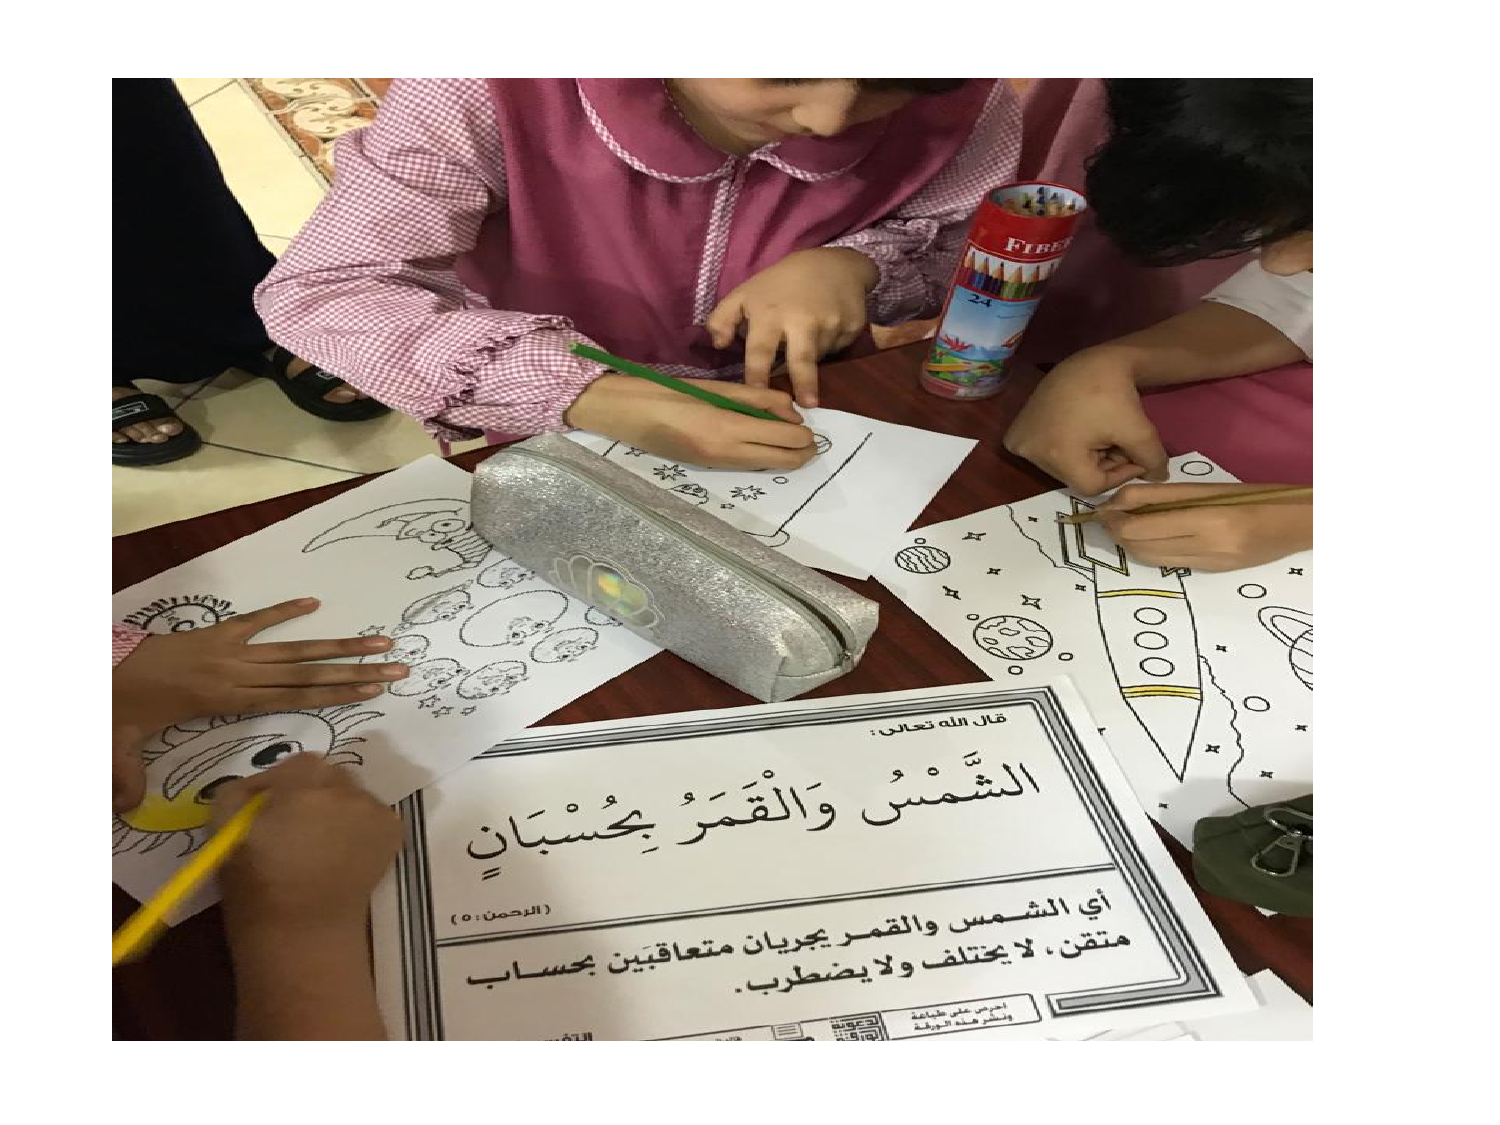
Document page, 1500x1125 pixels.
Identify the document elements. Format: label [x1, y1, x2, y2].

picture [111, 77, 1313, 1041]
